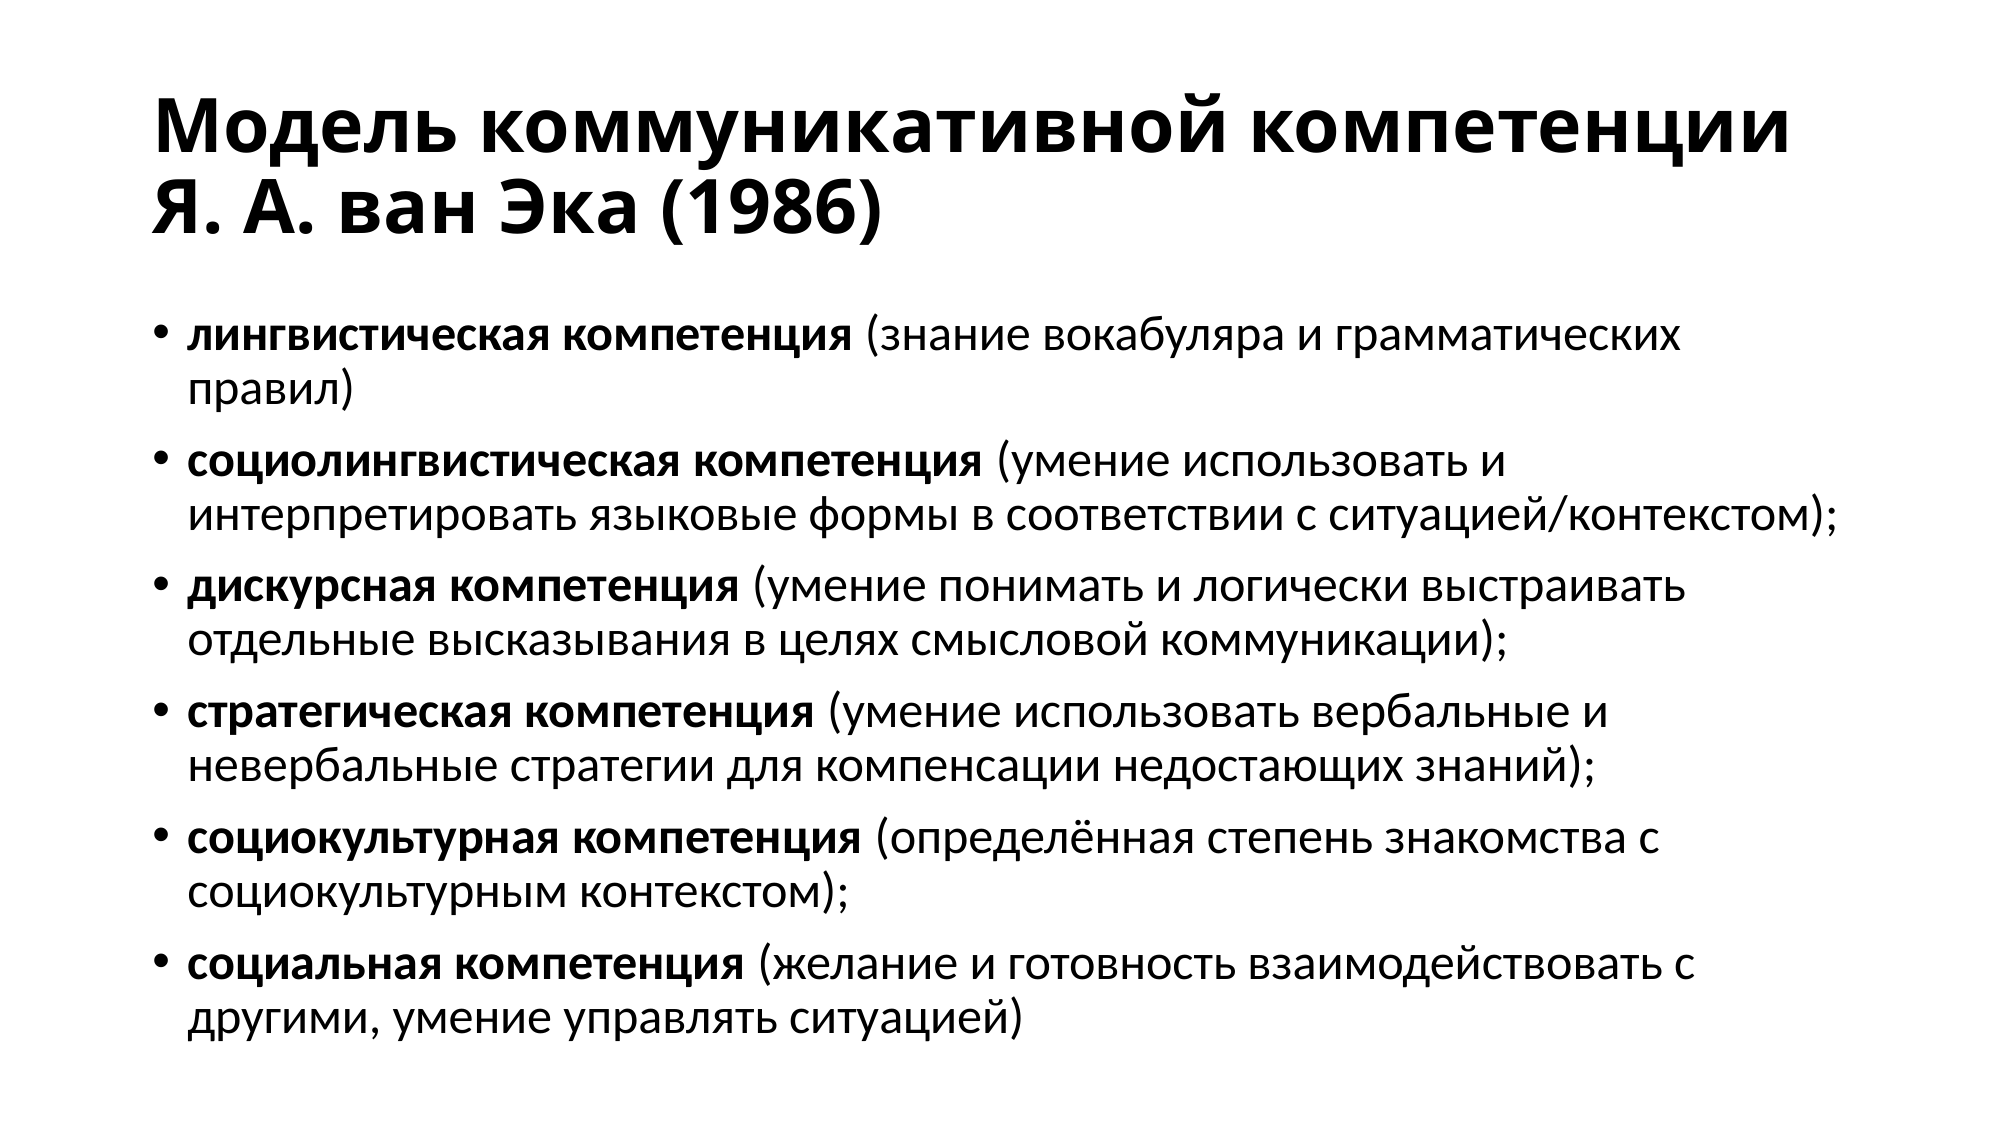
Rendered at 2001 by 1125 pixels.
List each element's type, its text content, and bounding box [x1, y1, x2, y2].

title Модель коммуникативной компетенции Я. А. ван Эка (1986) [137, 59, 1863, 278]
list лингвистическая компетенция (знание вокабуляра и грамматических правил) социолингвистическая компетенция (умение использовать и интерпретировать языковые формы в соответствии с ситуацией/контекстом); дискурсная компетенция (умение понимать и логически выстраивать отдельные высказывания в целях смысловой коммуникации); стратегическая компетенция (умение использовать вербальные и невербальные стратегии для компенсации недостающих знаний); социокультурная компетенция (определённая степень знакомства с социокультурным контекстом); социальная компетенция (желание и готовность взаимодействовать с другими, умение управлять ситуацией) [137, 299, 1863, 1096]
